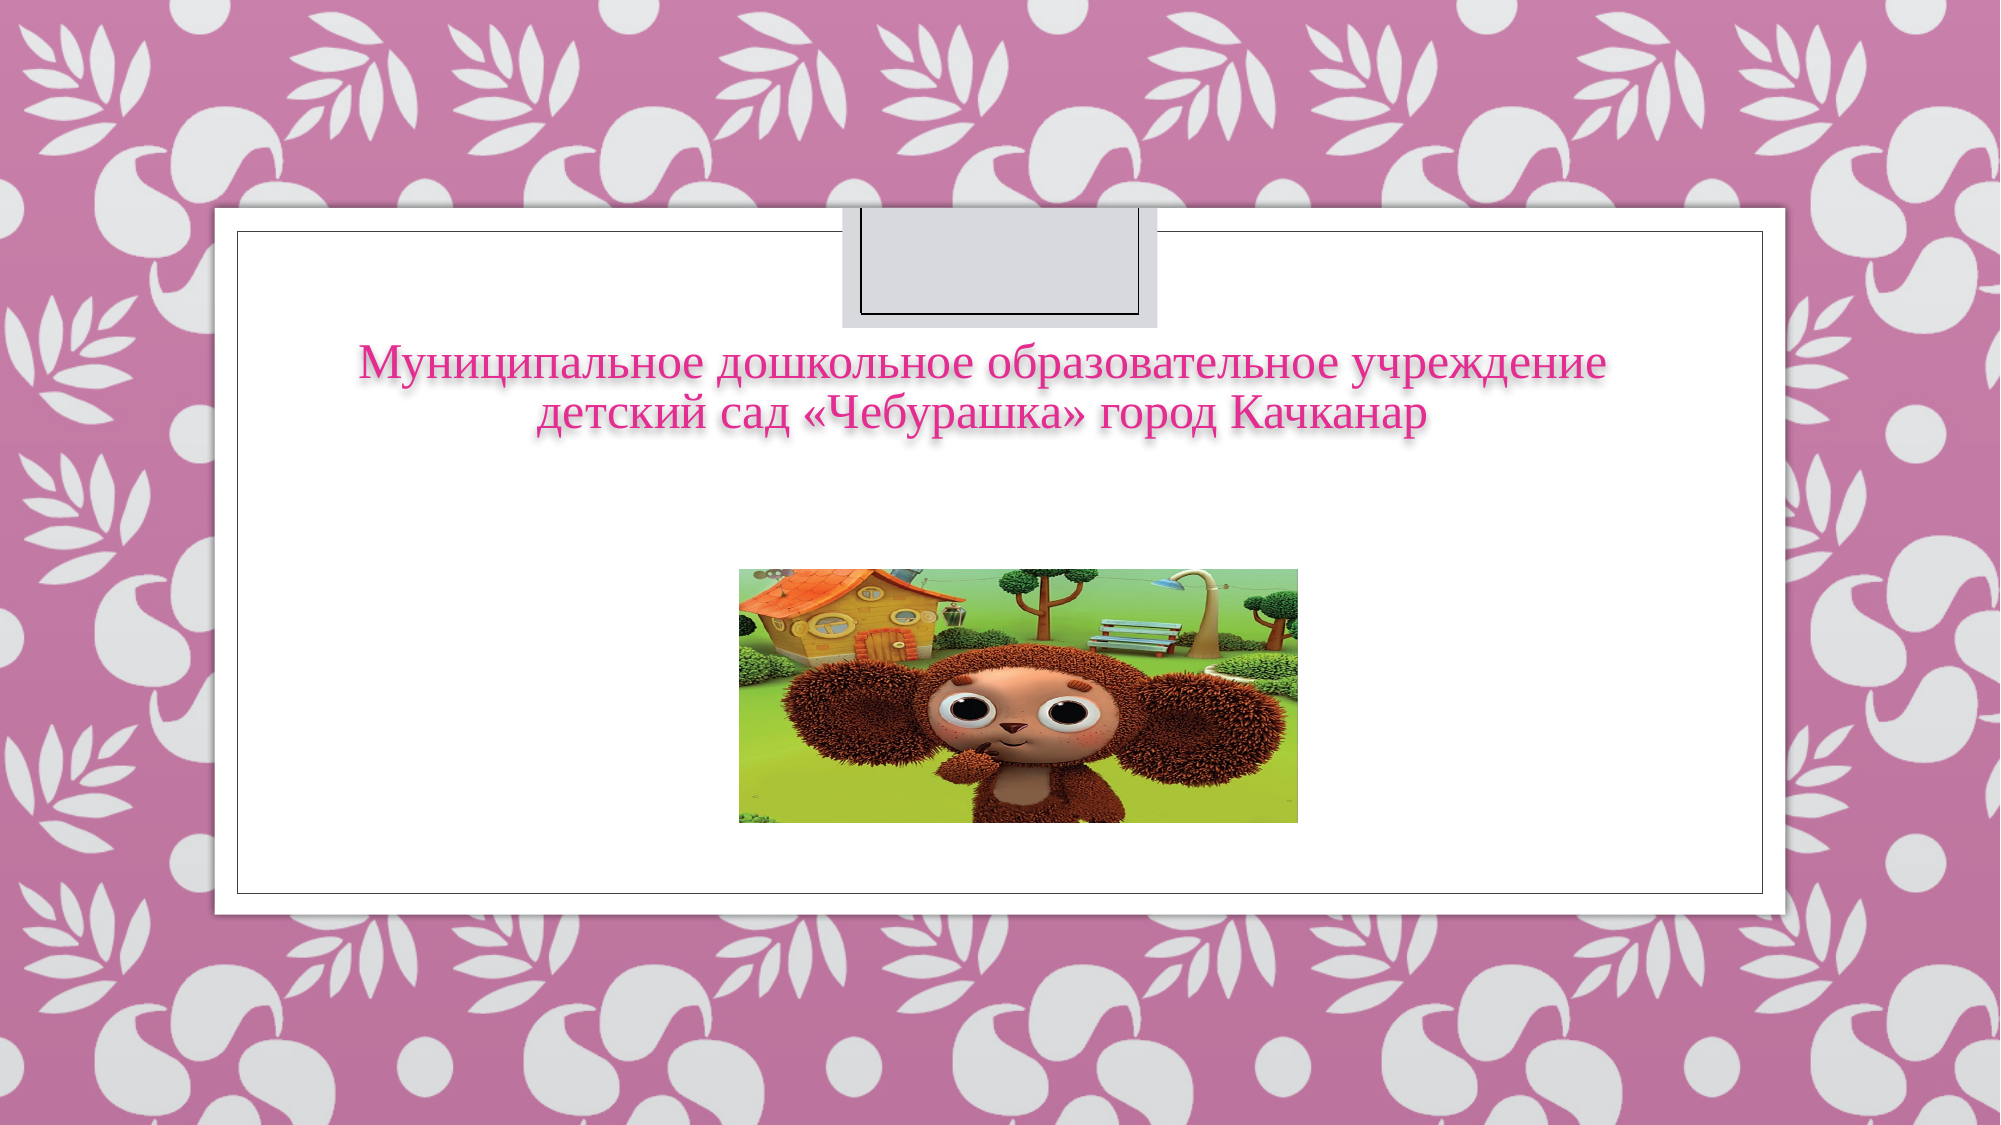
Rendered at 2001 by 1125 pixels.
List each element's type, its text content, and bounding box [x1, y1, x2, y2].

title Муниципальное дошкольное образовательное учреждение детский сад «Чебурашка» город Качканар [275, 206, 1692, 570]
picture [739, 569, 1299, 823]
